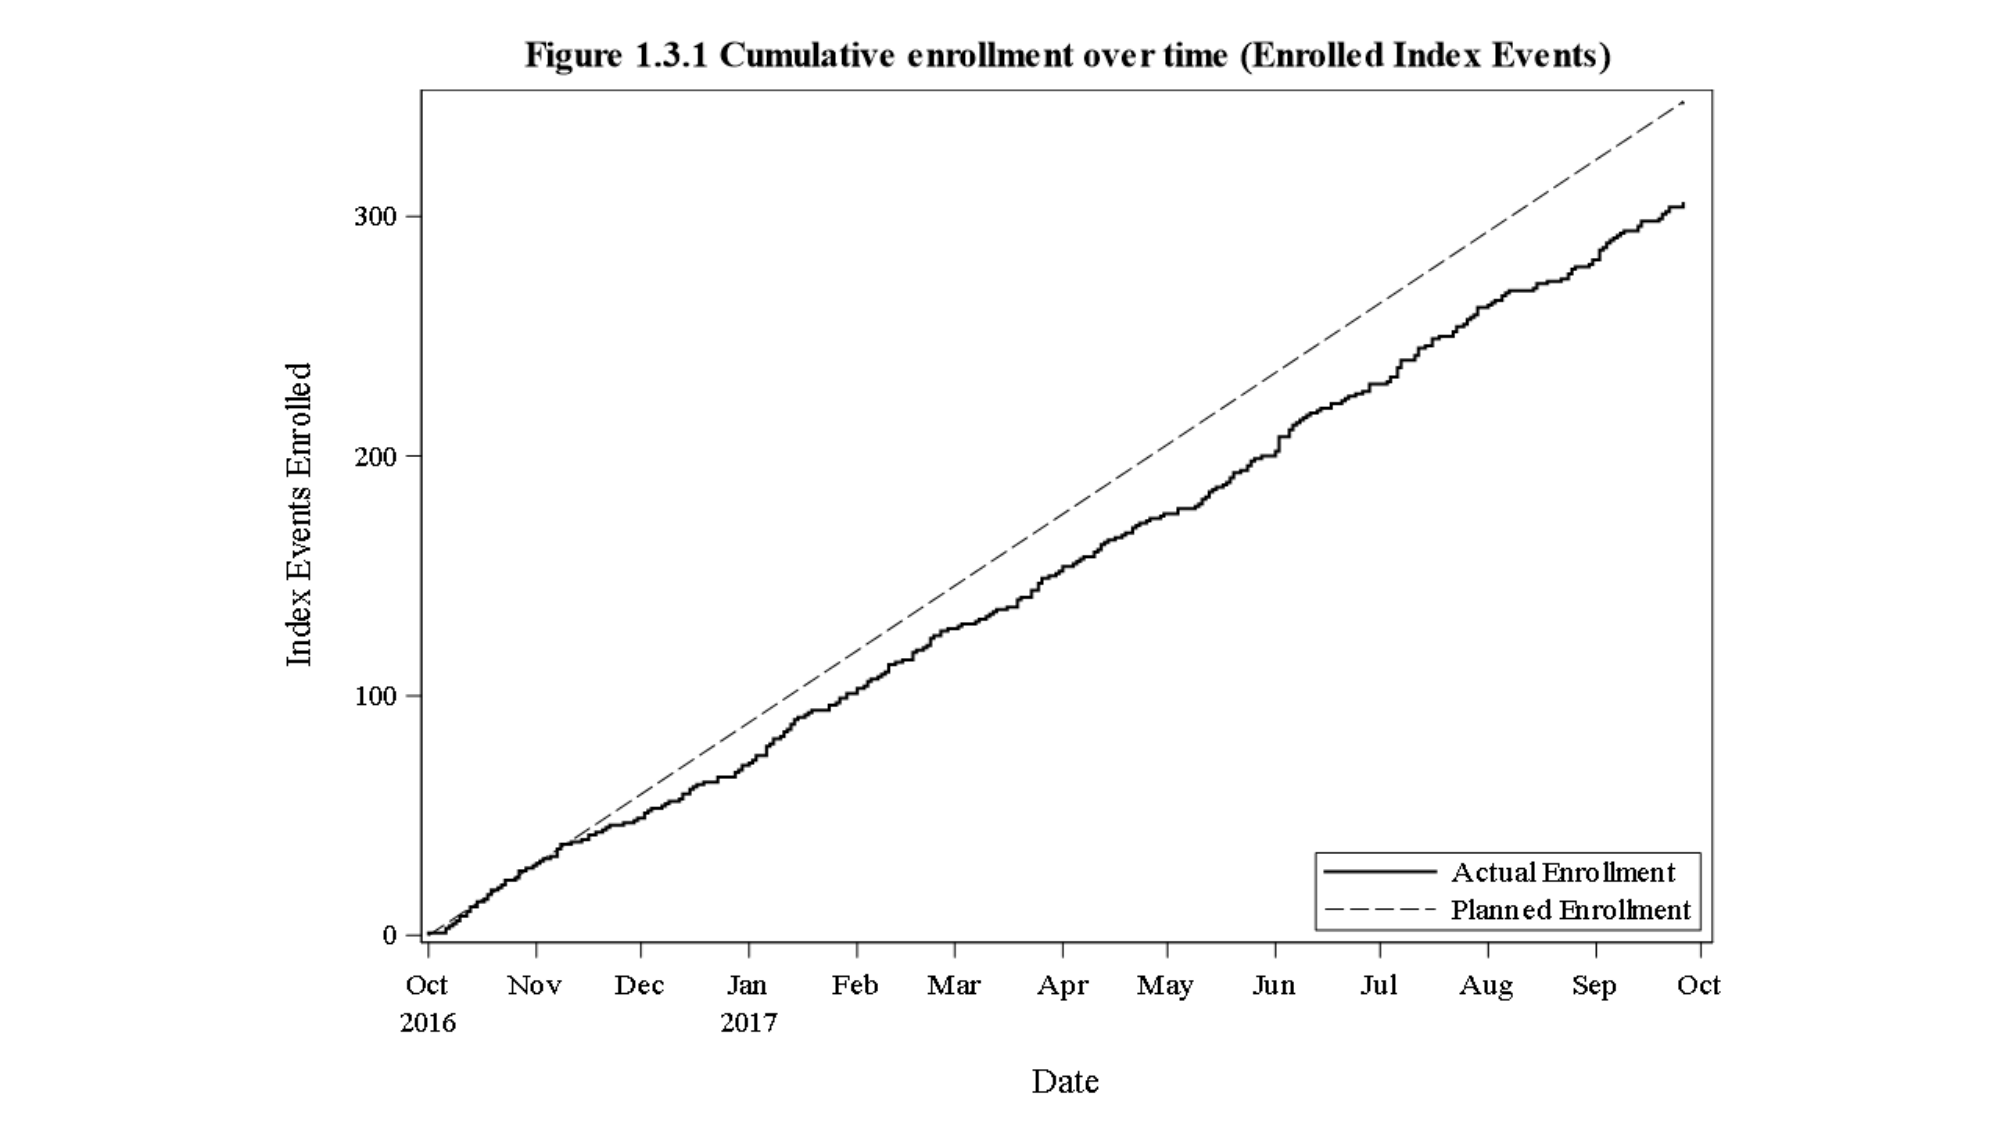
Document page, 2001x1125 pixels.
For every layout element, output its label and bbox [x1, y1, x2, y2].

picture [265, 20, 1735, 1104]
